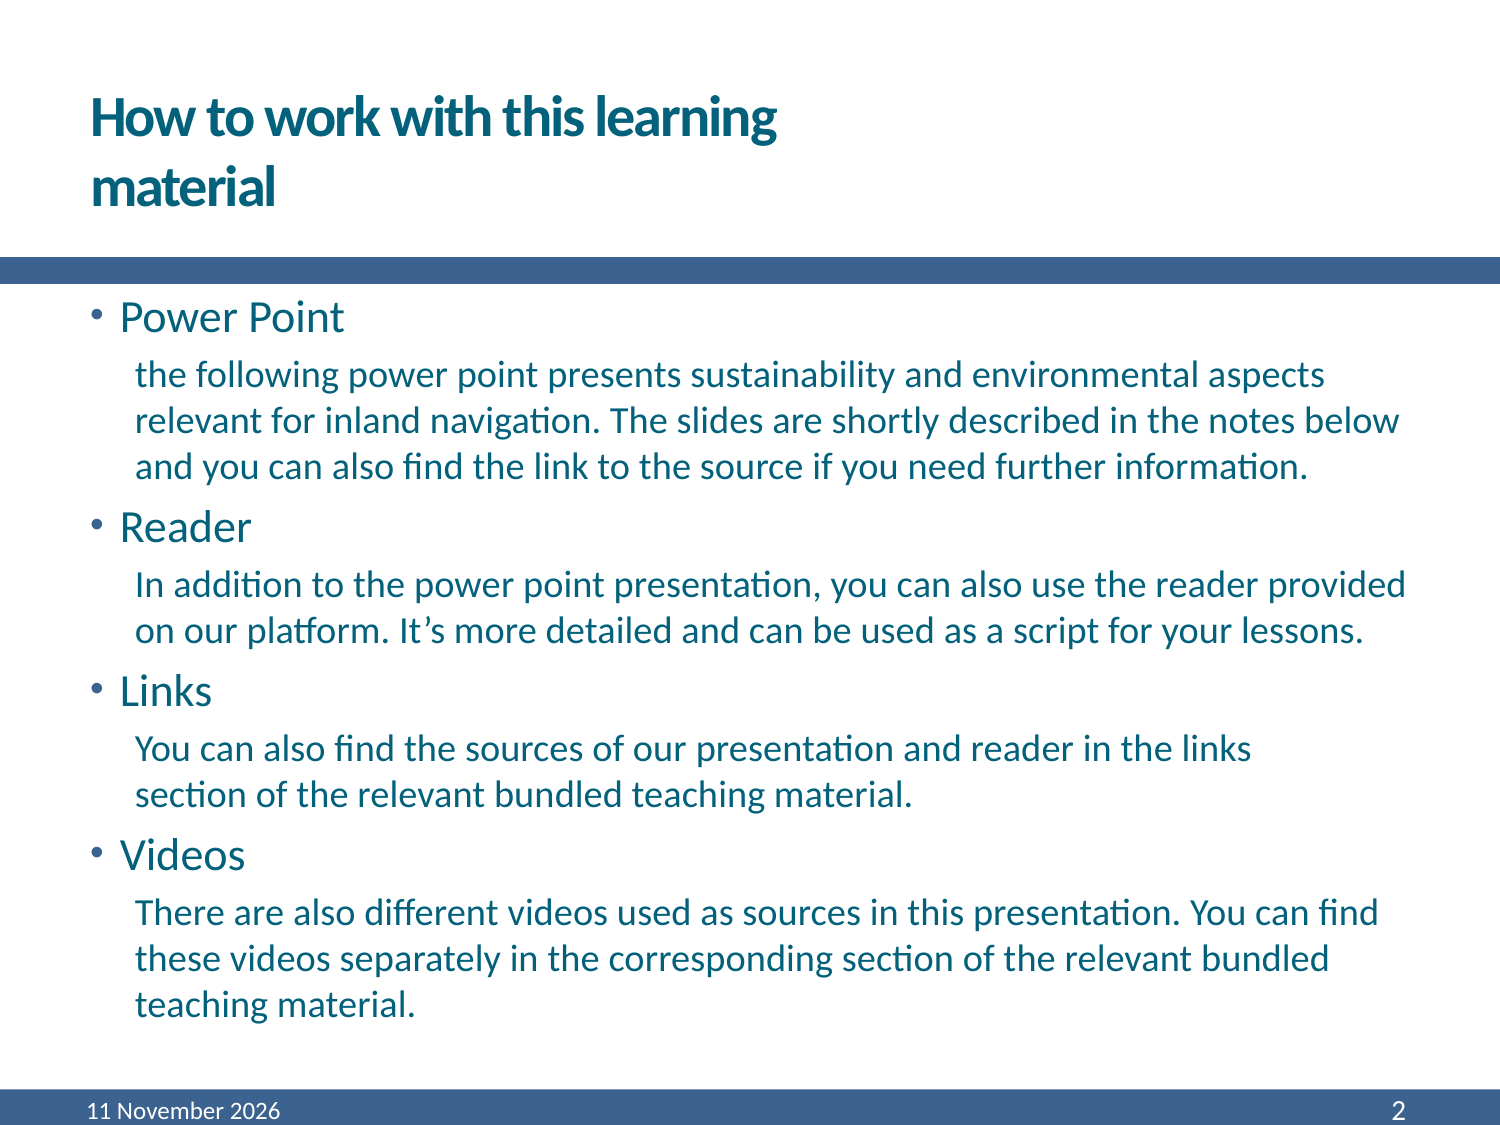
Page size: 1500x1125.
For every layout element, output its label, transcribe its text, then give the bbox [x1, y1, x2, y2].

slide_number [71, 1082, 547, 1125]
slide_number 2 [1246, 1082, 1422, 1125]
title How to work with this learning material [75, 66, 857, 229]
list Power Point the following power point presents sustainability and environmental aspects relevant for inland navigation. The slides are shortly described in the notes below and you can also find the link to the source if you need further information. Reader In addition to the power point presentation, you can also use the reader provided on our platform. It’s more detailed and can be used as a script for your lessons. Links You can also find the sources of our presentation and reader in the links section of the relevant bundled teaching material. Videos There are also different videos used as sources in this presentation. You can find these videos separately in the corresponding section of the relevant bundled teaching material. [75, 278, 1425, 1063]
